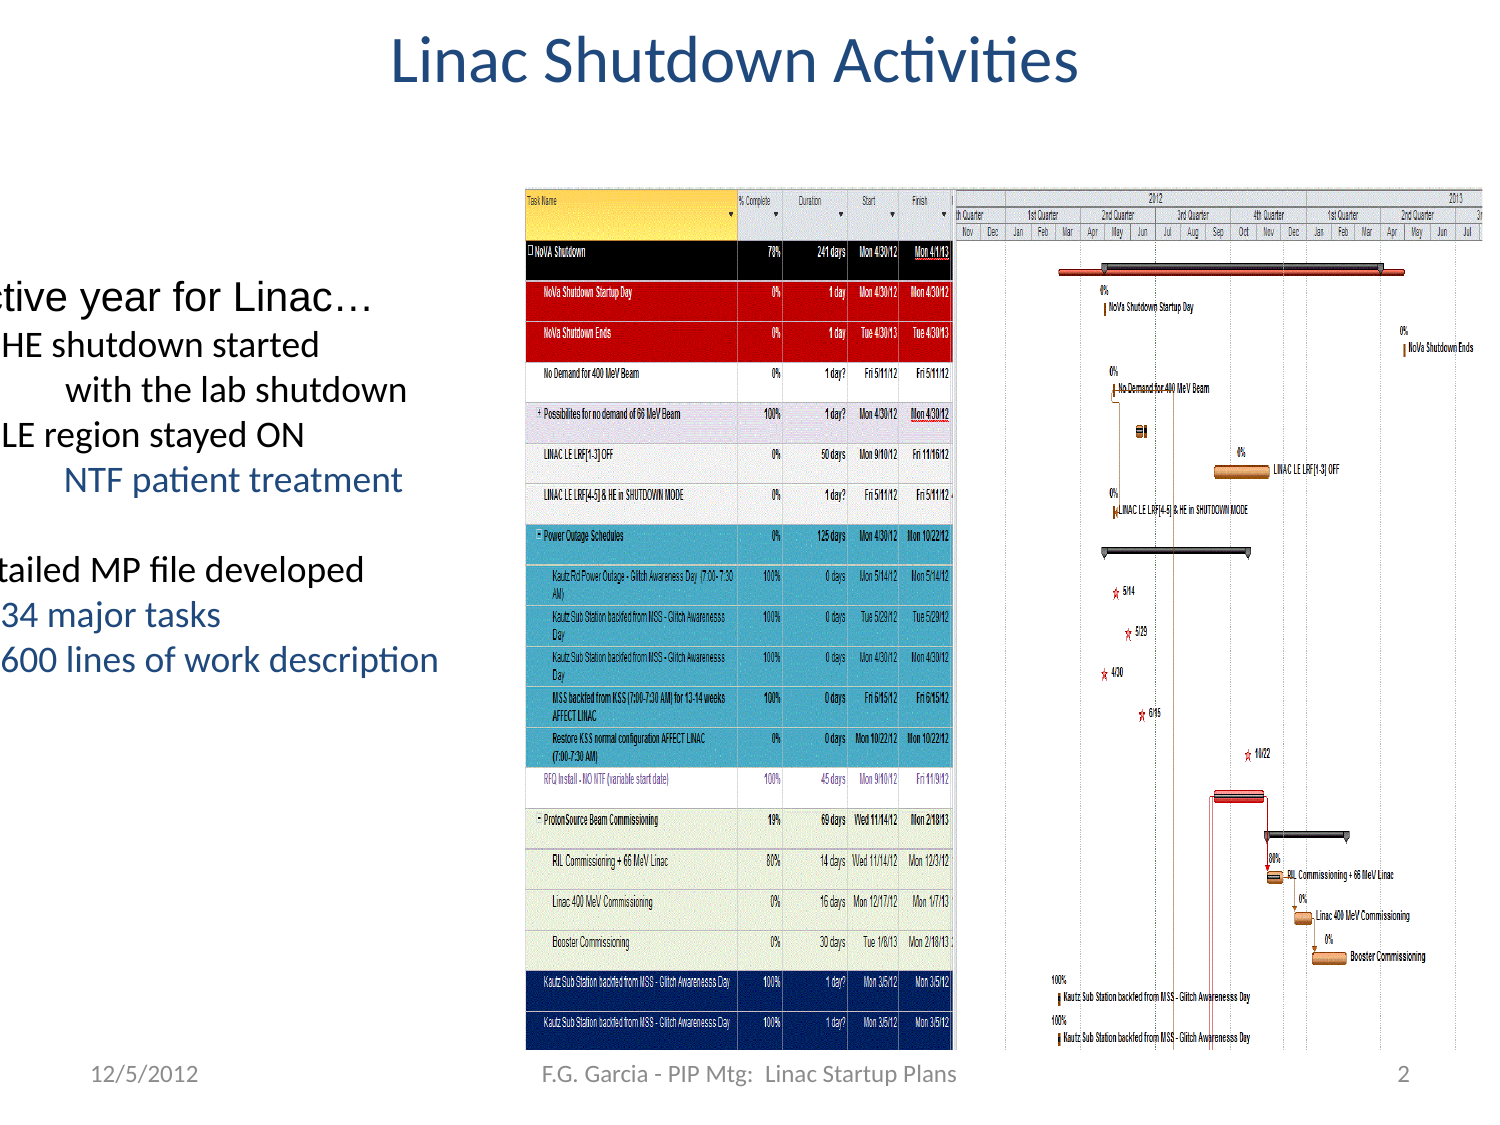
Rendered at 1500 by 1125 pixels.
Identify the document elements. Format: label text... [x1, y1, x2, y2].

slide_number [75, 1042, 425, 1103]
text_box Active year for Linac… HE shutdown started with the lab shutdown LE region stayed ON NTF patient treatment Detailed MP file developed ** 34 major tasks ** 600 lines of work description [0, 262, 519, 688]
title Linac Shutdown Activities [0, 0, 1500, 113]
footer F.G. Garcia - PIP Mtg: Linac Startup Plans [512, 1042, 988, 1103]
slide_number 2 [1074, 1060, 1425, 1103]
picture [524, 187, 1483, 1051]
